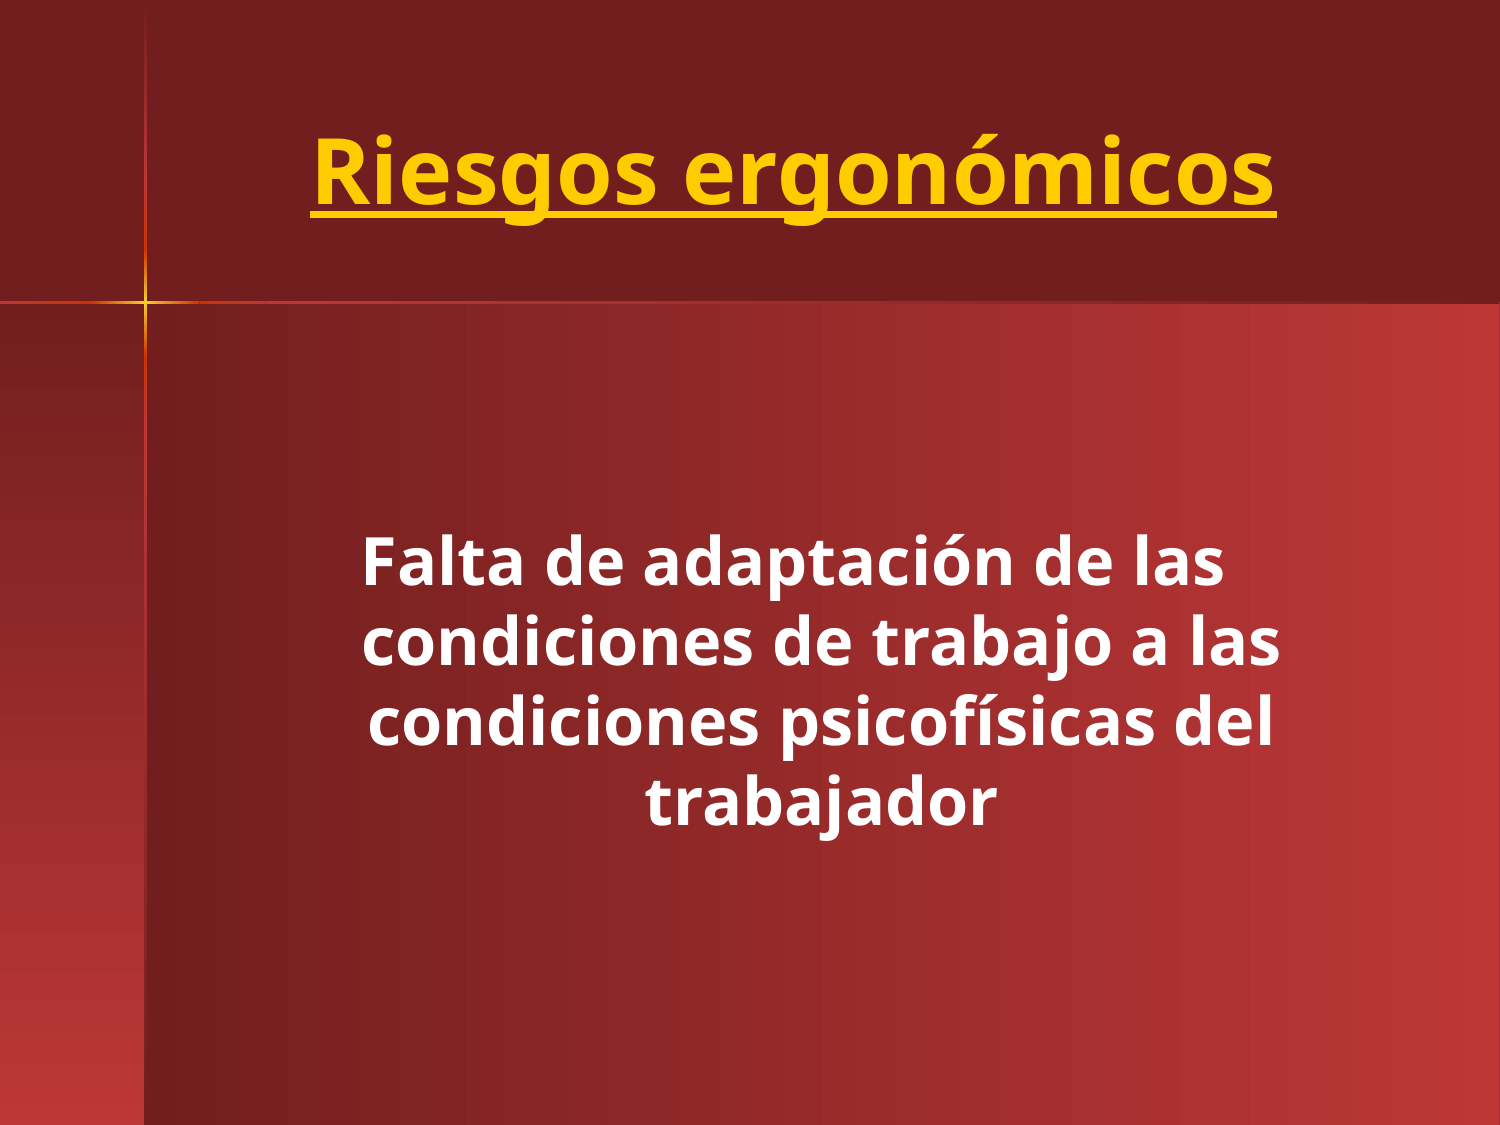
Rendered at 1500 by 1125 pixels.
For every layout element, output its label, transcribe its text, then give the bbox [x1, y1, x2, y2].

title Riesgos ergonómicos [174, 49, 1413, 286]
list Falta de adaptación de las condiciones de trabajo a las condiciones psicofísicas del trabajador [174, 324, 1413, 1001]
